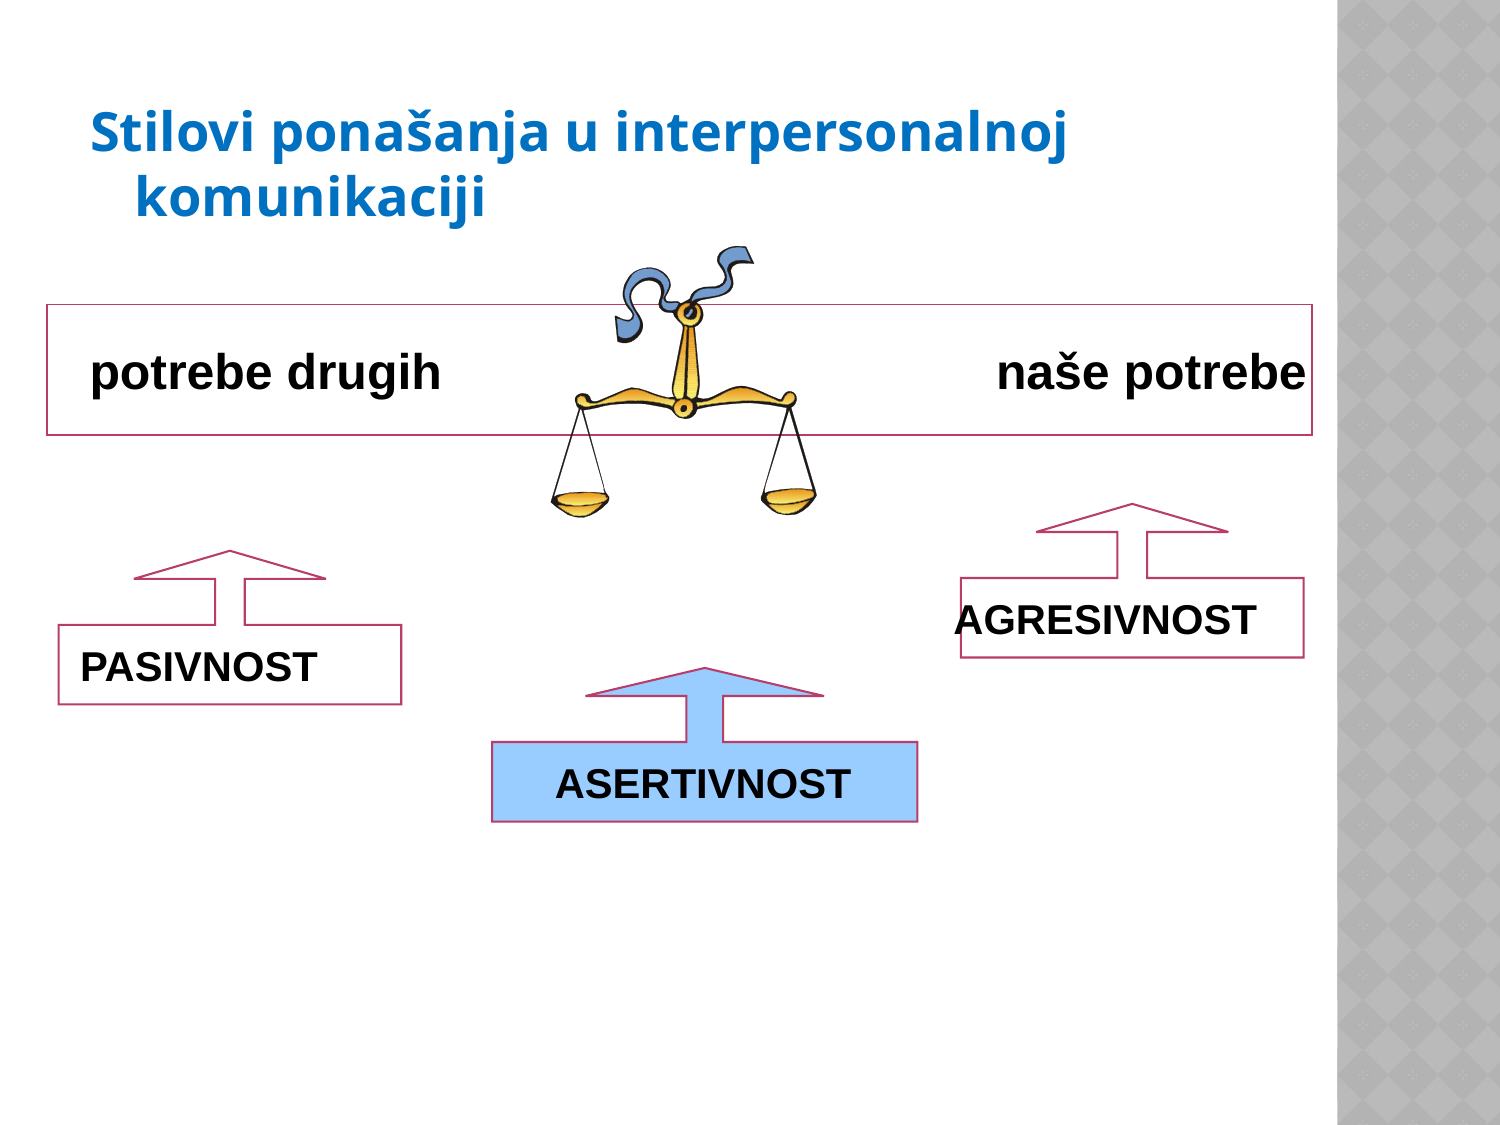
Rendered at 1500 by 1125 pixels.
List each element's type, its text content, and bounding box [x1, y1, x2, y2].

picture [550, 245, 817, 518]
text_box potrebe drugih naše potrebe [46, 304, 544, 435]
text_box ASERTIVNOST [492, 667, 918, 822]
text_box PASIVNOST [58, 550, 402, 705]
text_box potrebe drugih naše potrebe [823, 304, 1313, 435]
text_box AGRESIVNOST [960, 503, 1304, 658]
list Stilovi ponašanja u interpersonalnoj komunikaciji [74, 89, 1301, 304]
list Stilovi ponašanja u interpersonalnoj komunikaciji [74, 435, 1301, 1063]
